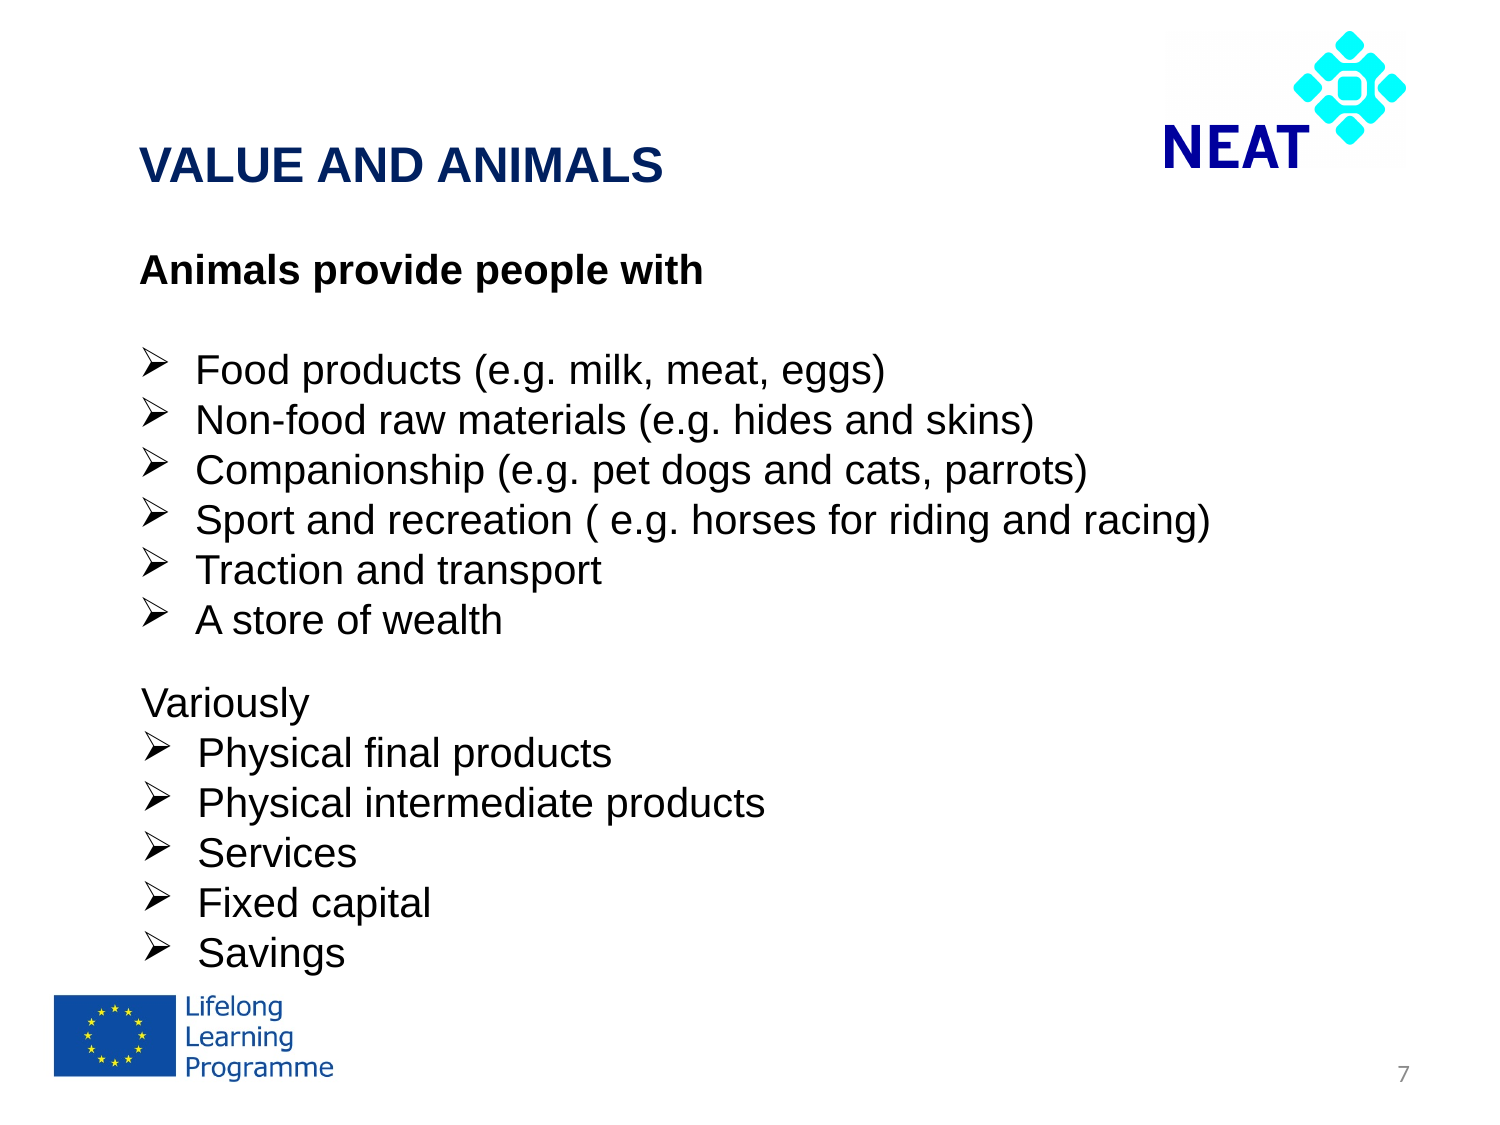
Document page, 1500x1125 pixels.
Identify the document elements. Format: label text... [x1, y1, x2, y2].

picture [43, 983, 359, 1107]
picture [1164, 31, 1407, 168]
text_box VALUE AND ANIMALS Animals provide people with Food products (e.g. milk, meat, eggs) Non-food raw materials (e.g. hides and skins) Companionship (e.g. pet dogs and cats, parrots) Sport and recreation ( e.g. horses for riding and racing) Traction and transport A store of wealth [123, 125, 1376, 801]
slide_number 7 [1074, 1042, 1425, 1103]
text_box Variously Physical final products Physical intermediate products Services Fixed capital Savings [126, 668, 1166, 984]
